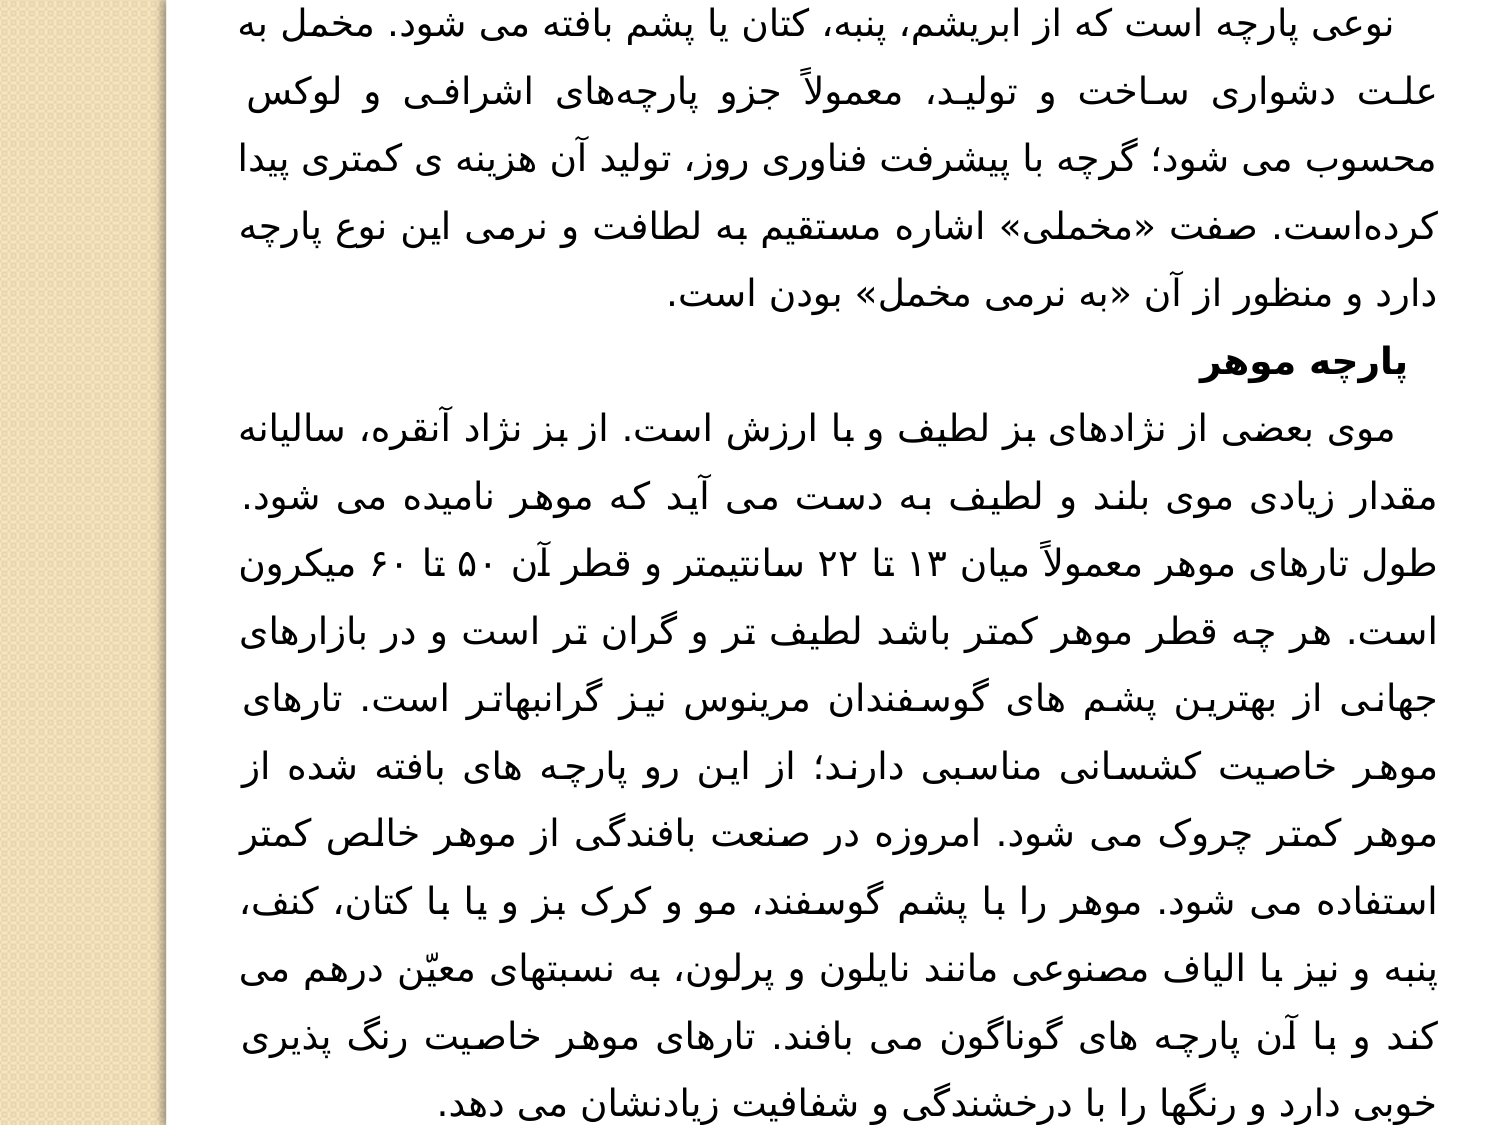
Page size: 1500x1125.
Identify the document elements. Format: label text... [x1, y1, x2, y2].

text_box پارچه مخمل نوعی پارچه است که از ابریشم، پنبه، کتان یا پشم بافته می شود. مخمل به علت دشواری ساخت و تولید، معمولاً جزو پارچه‌های اشرافی و لوکس محسوب می شود؛ گرچه با پیشرفت فناوری روز، تولید آن هزینه ی کمتری پیدا کرده‌است. صفت «مخملی» اشاره مستقیم به لطافت و نرمی این نوع پارچه دارد و منظور از آن «به نرمی مخمل» بودن است. پارچه موهر موی بعضی از نژادهای بز لطیف و با ارزش است. از بز نژاد آنقره، سالیانه مقدار زیادی موی بلند و لطیف به دست می آید که موهر نامیده می شود. طول تارهای موهر معمولاً میان ١٣ تا ٢٢ سانتیمتر و قطر آن ۵٠ تا ۶٠ میکرون است. هر چه قطر موهر کمتر باشد لطیف تر و گران تر است و در بازارهای جهانی از بهترین پشم های گوسفندان مرینوس نیز گرانبهاتر است. تارهای موهر خاصیت کشسانی مناسبی دارند؛ از این رو پارچه های بافته شده از موهر کمتر چروک می شود. امروزه در صنعت بافندگی از موهر خالص کمتر استفاده می شود. موهر را با پشم گوسفند، مو و کرک بز و یا با کتان، کنف، پنبه و نیز با الیاف مصنوعی مانند نایلون و پرلون، به نسبتهای معیّن درهم می کند و با آن پارچه های گوناگون می بافند. تارهای موهر خاصیت رنگ پذیری خوبی دارد و رنگها را با درخشندگی و شفافیت زیادنشان می دهد. [222, 0, 1453, 1125]
